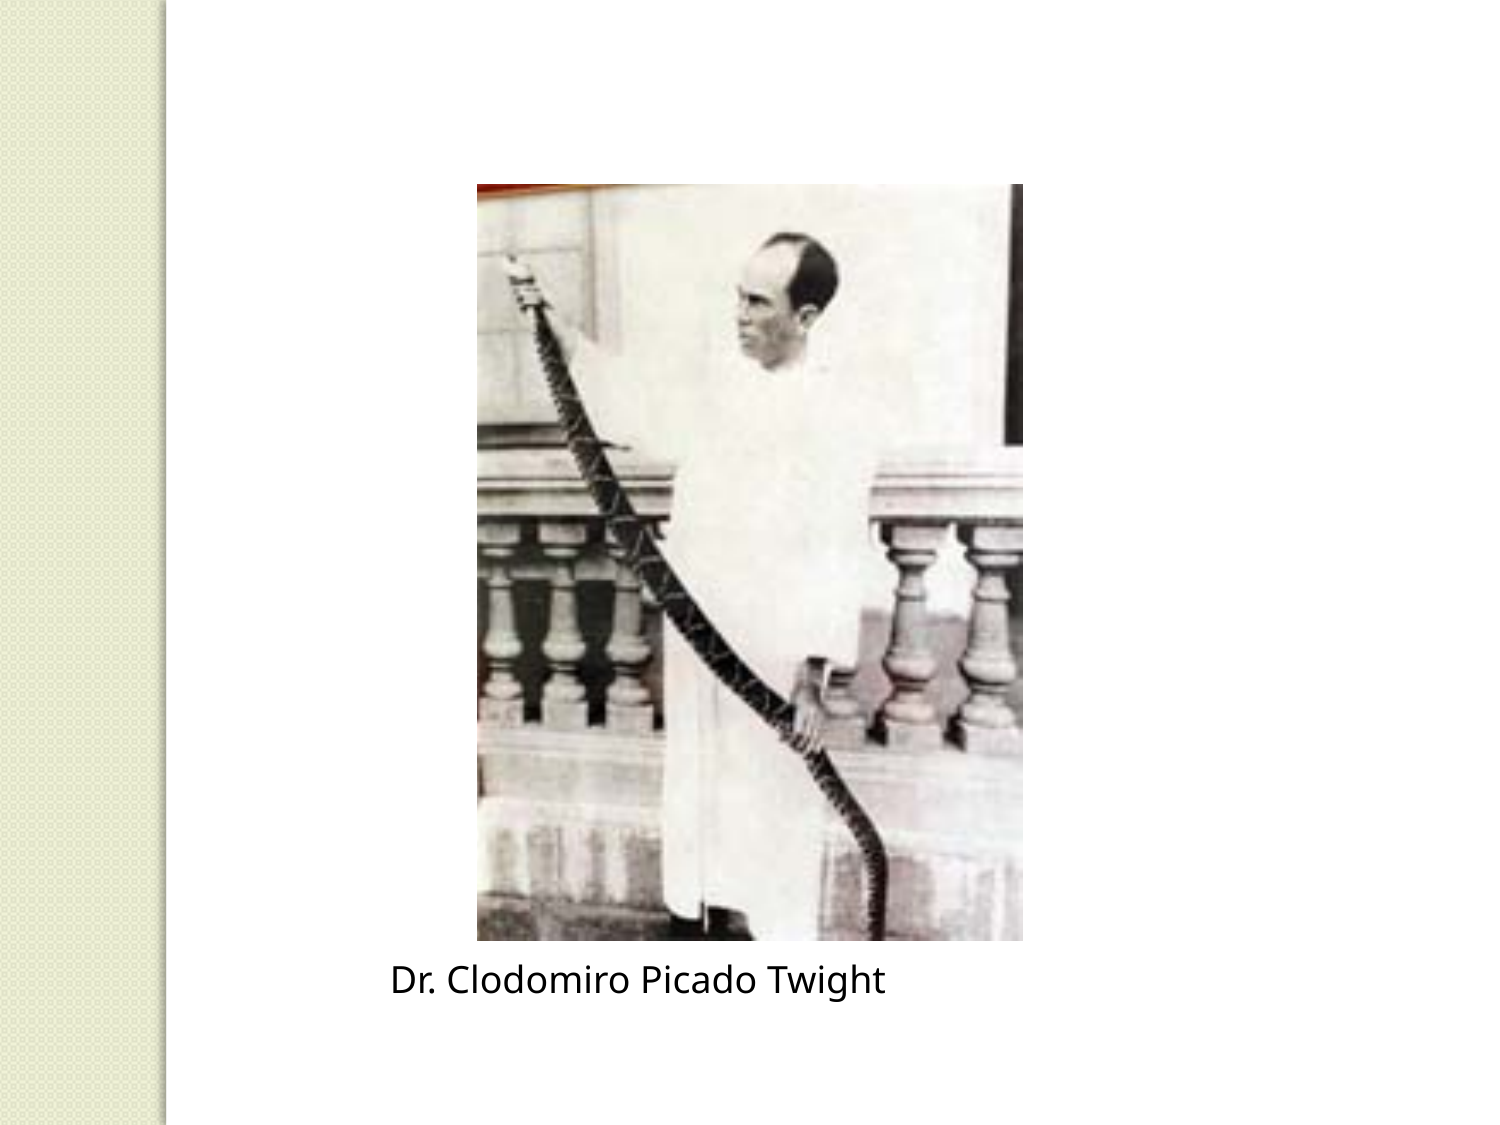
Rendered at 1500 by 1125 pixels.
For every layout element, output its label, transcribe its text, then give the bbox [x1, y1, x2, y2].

text_box Dr. Clodomiro Picado Twight [374, 949, 1184, 1009]
picture [476, 183, 1023, 942]
